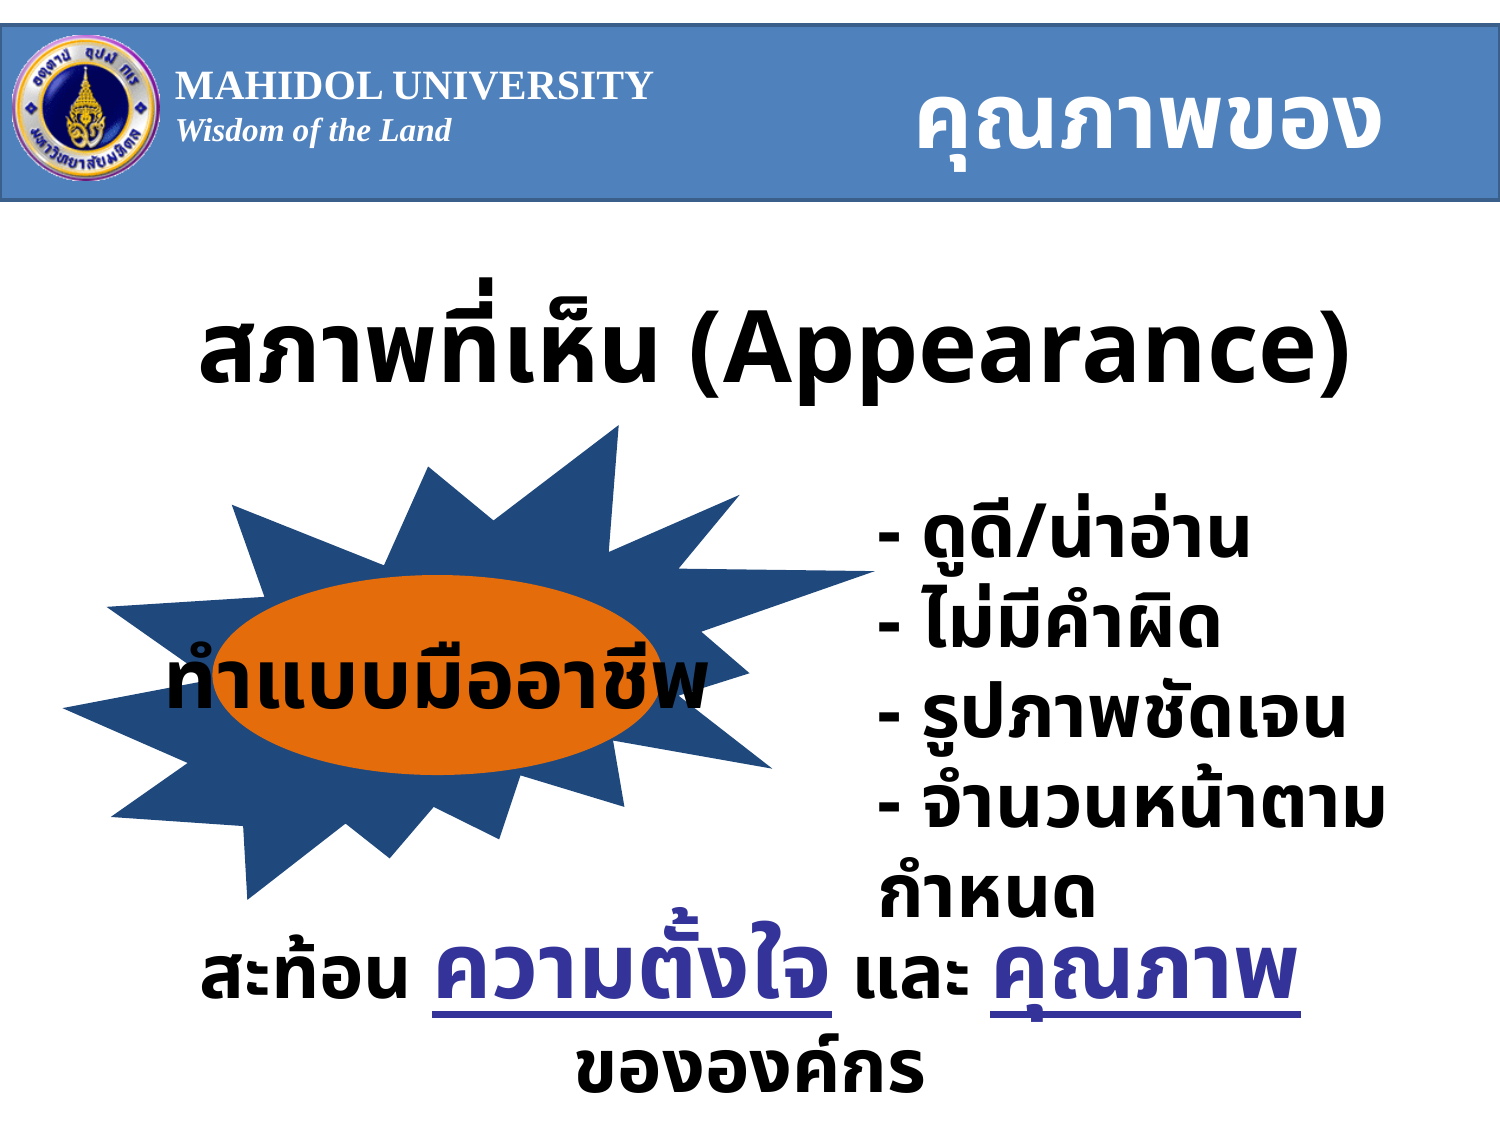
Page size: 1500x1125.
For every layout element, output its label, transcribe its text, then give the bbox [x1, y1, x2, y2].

text_box สภาพที่เห็น (Appearance) [137, 275, 1413, 410]
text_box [62, 424, 876, 901]
text_box สะท้อน ความตั้งใจ และ คุณภาพ ขององค์กร [125, 899, 1375, 1115]
picture [12, 35, 160, 181]
text_box - ดูดี/น่าอ่าน - ไม่มีคำผิด - รูปภาพชัดเจน - จำนวนหน้าตามกำหนด [879, 474, 1463, 940]
text_box คุณภาพของรายงาน [812, 49, 1488, 285]
